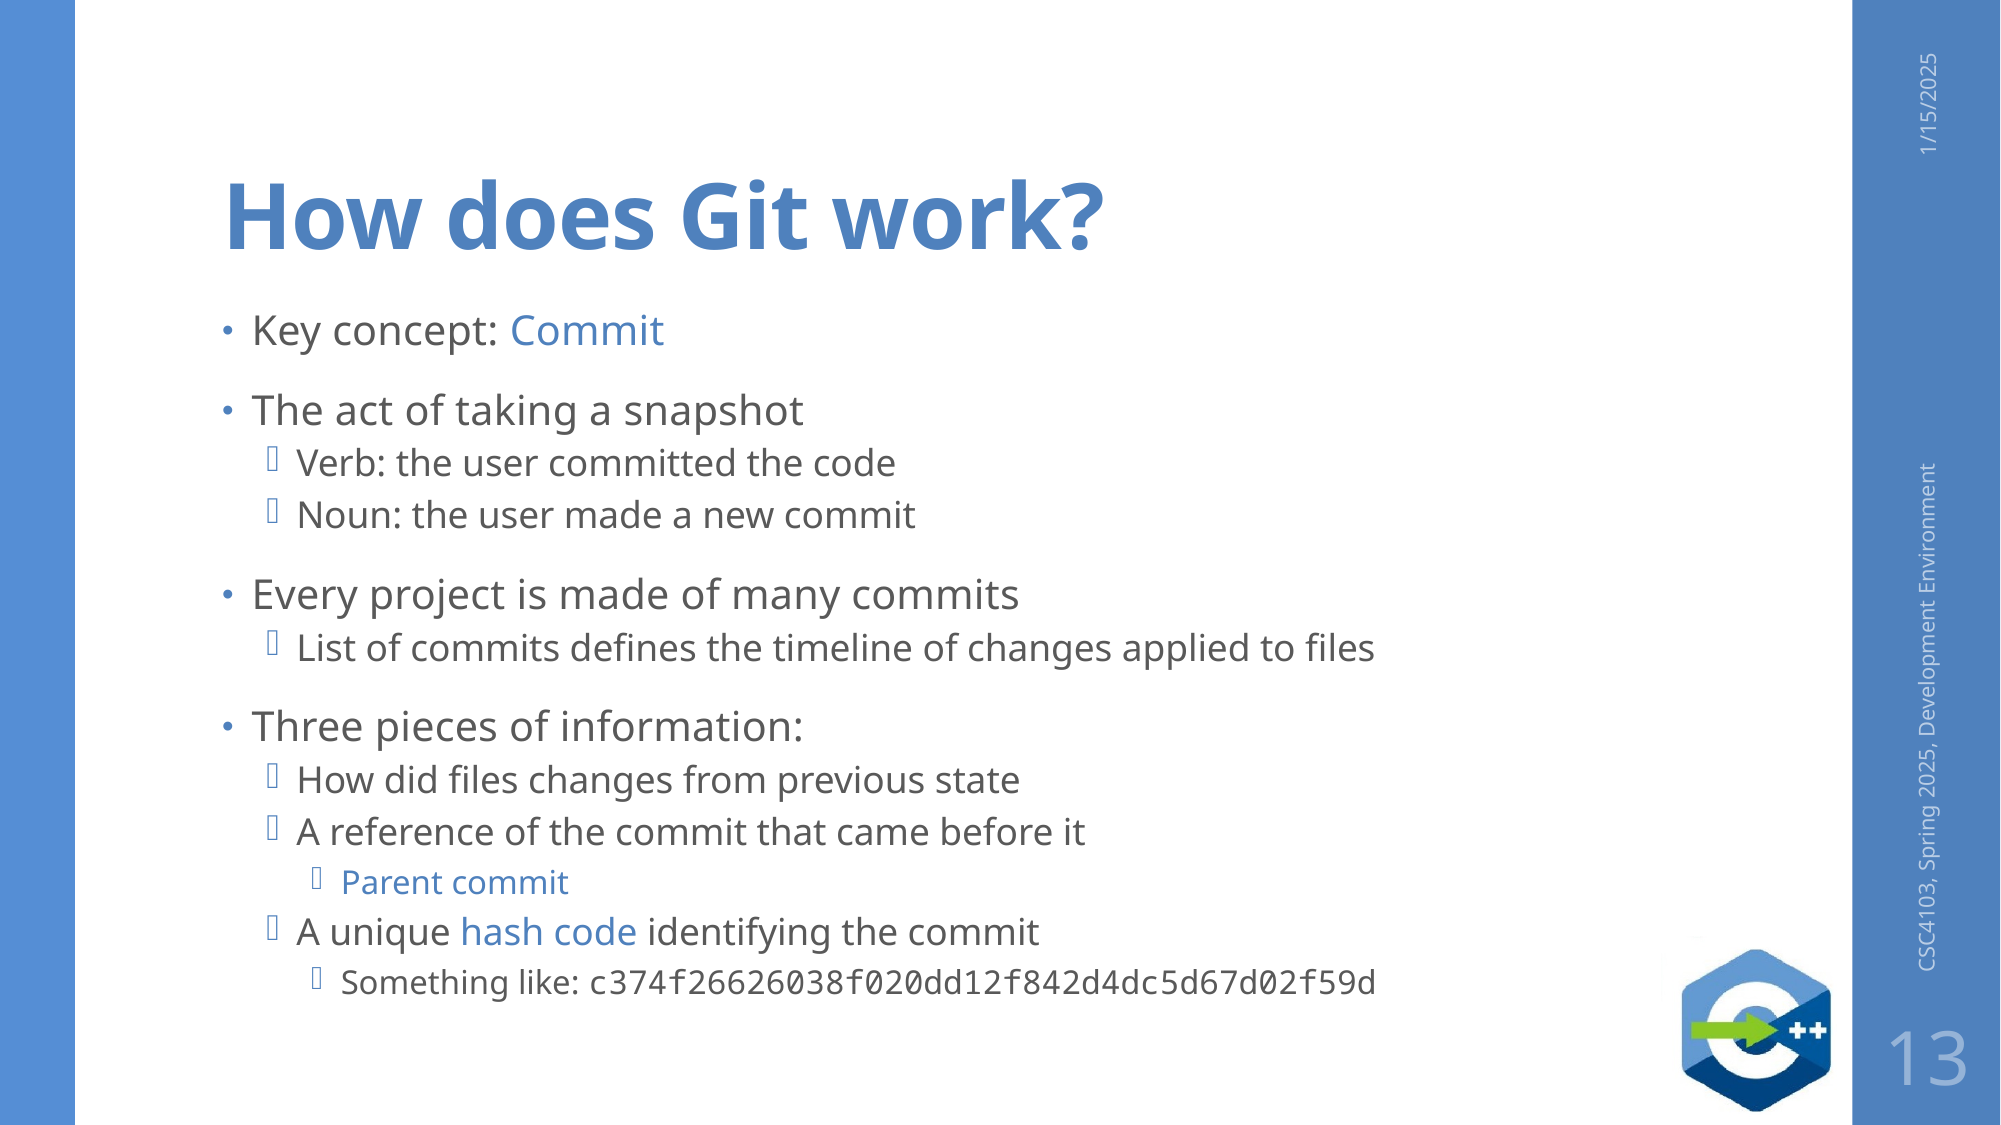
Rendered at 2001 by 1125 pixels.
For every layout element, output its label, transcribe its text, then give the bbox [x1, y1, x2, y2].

slide_number 13 [1852, 1012, 2000, 1110]
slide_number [1897, 37, 1958, 351]
picture [1661, 936, 1851, 1125]
title How does Git work? [206, 48, 1797, 278]
list Key concept: Commit The act of taking a snapshot Verb: the user committed the code Noun: the user made a new commit Every project is made of many commits List of commits defines the timeline of changes applied to files Three pieces of information: How did files changes from previous state A reference of the commit that came before it Parent commit A unique hash code identifying the commit Something like: c374f26626038f020dd12f842d4dc5d67d02f59d [206, 299, 1617, 1014]
footer CSC4103, Spring 2025, Development Environment [1897, 400, 1958, 988]
